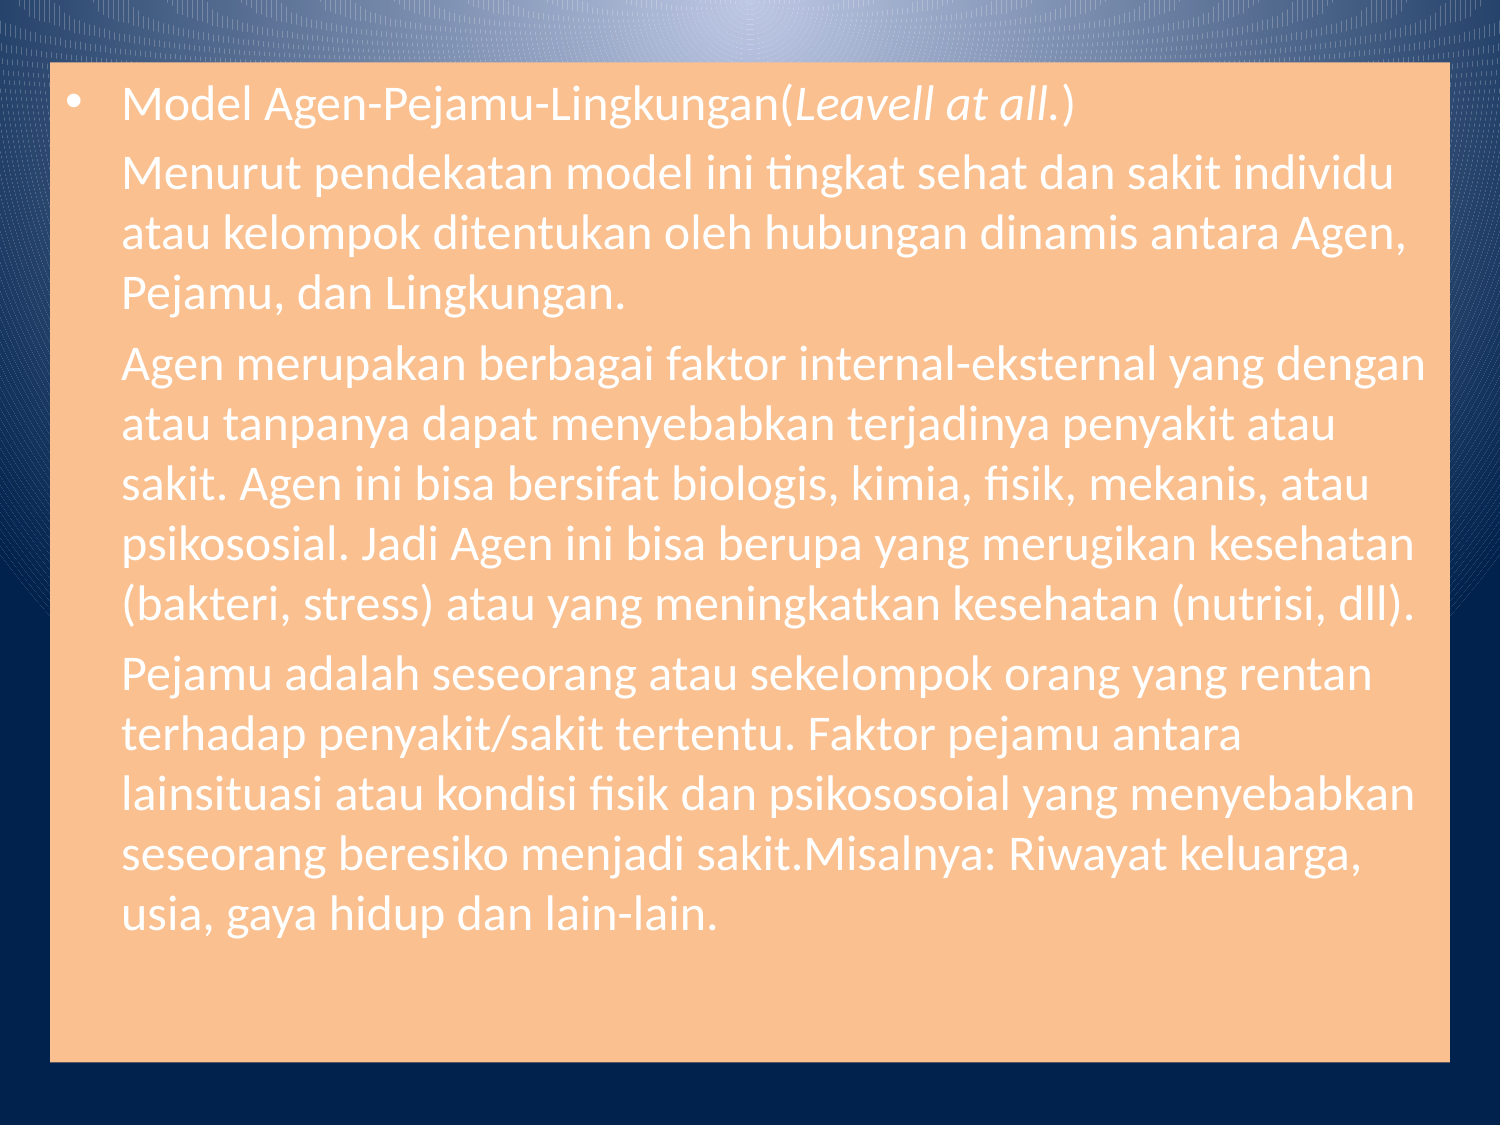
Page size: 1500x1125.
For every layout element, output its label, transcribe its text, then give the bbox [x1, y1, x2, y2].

list Model Agen-Pejamu-Lingkungan(Leavell at all.) Menurut pendekatan model ini tingkat sehat dan sakit individu atau kelompok ditentukan oleh hubungan dinamis antara Agen, Pejamu, dan Lingkungan. Agen merupakan berbagai faktor internal-eksternal yang dengan atau tanpanya dapat menyebabkan terjadinya penyakit atau sakit. Agen ini bisa bersifat biologis, kimia, fisik, mekanis, atau psikososial. Jadi Agen ini bisa berupa yang merugikan kesehatan (bakteri, stress) atau yang meningkatkan kesehatan (nutrisi, dll). Pejamu adalah seseorang atau sekelompok orang yang rentan terhadap penyakit/sakit tertentu. Faktor pejamu antara lainsituasi atau kondisi fisik dan psikososoial yang menyebabkan seseorang beresiko menjadi sakit.Misalnya: Riwayat keluarga, usia, gaya hidup dan lain-lain. [50, 62, 1450, 1063]
